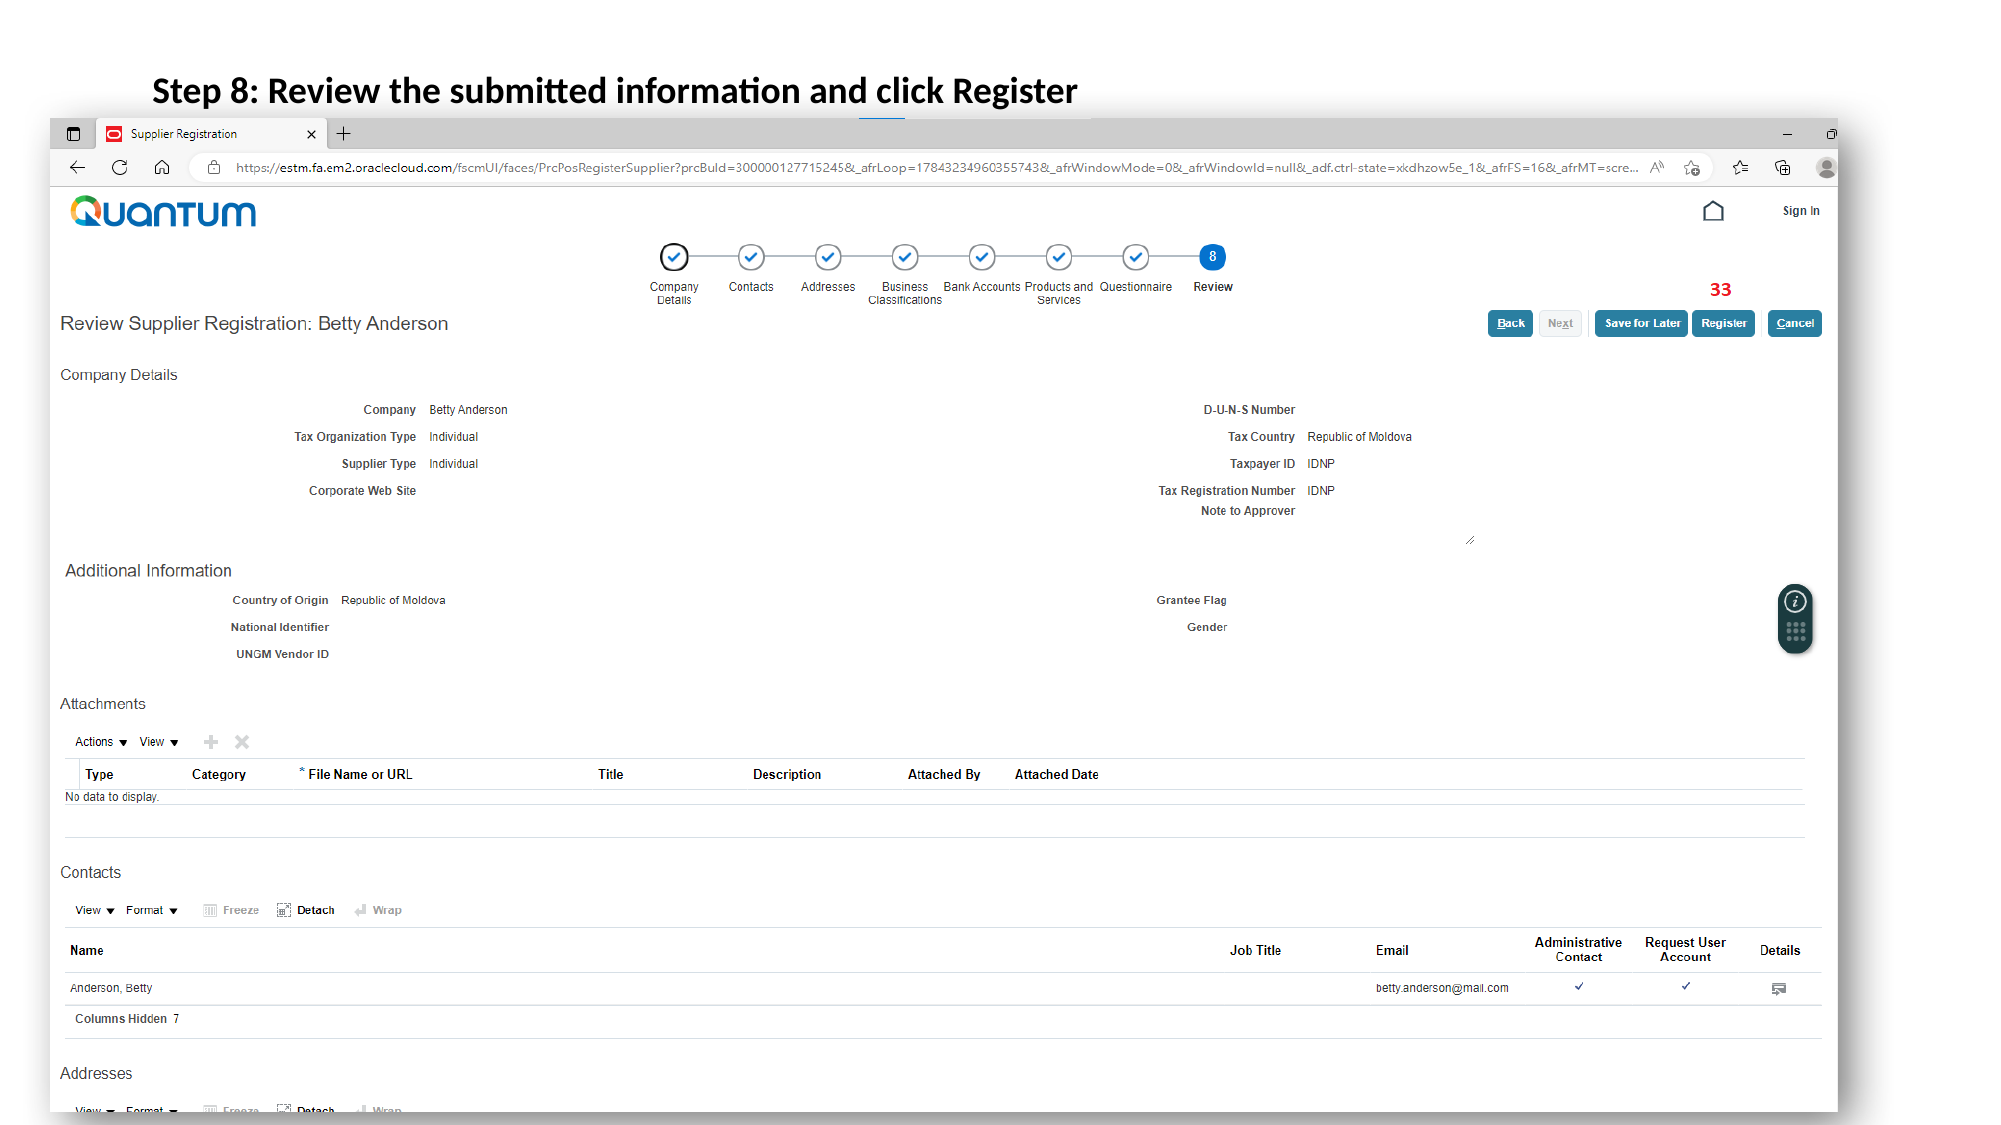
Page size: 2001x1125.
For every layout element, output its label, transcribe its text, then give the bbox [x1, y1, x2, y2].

title Step 8: Review the submitted information and click Register [137, 64, 1863, 113]
picture [50, 118, 1838, 1112]
